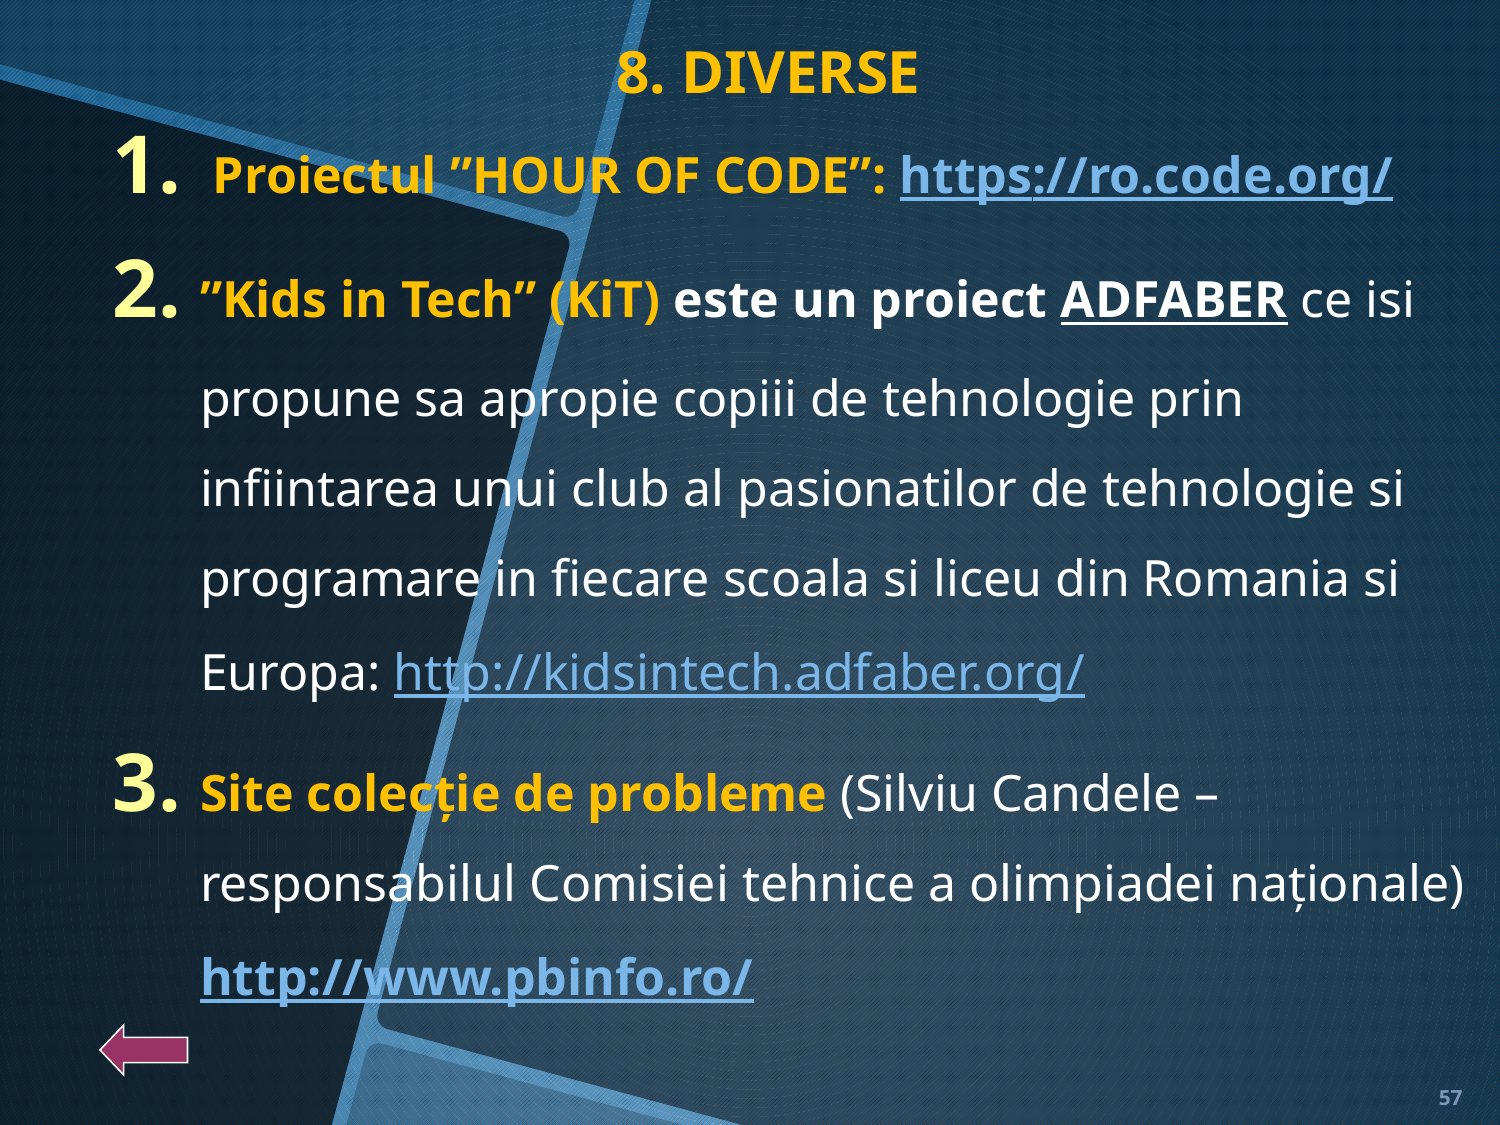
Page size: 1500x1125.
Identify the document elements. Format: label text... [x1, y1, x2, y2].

list Proiectul ”HOUR OF CODE”: https://ro.code.org/ ”Kids in Tech” (KiT) este un proiect ADFABER ce isi propune sa apropie copiii de tehnologie prin infiintarea unui club al pasionatilor de tehnologie si programare in fiecare scoala si liceu din Romania si Europa: http://kidsintech.adfaber.org/ Site colecție de probleme (Silviu Candele – responsabilul Comisiei tehnice a olimpiadei naționale) http://www.pbinfo.ro/ [22, 209, 1500, 1025]
title 8. DIVERSE [75, 24, 1463, 113]
text_box [99, 1024, 188, 1075]
text_box 57 [1337, 1053, 1463, 1114]
